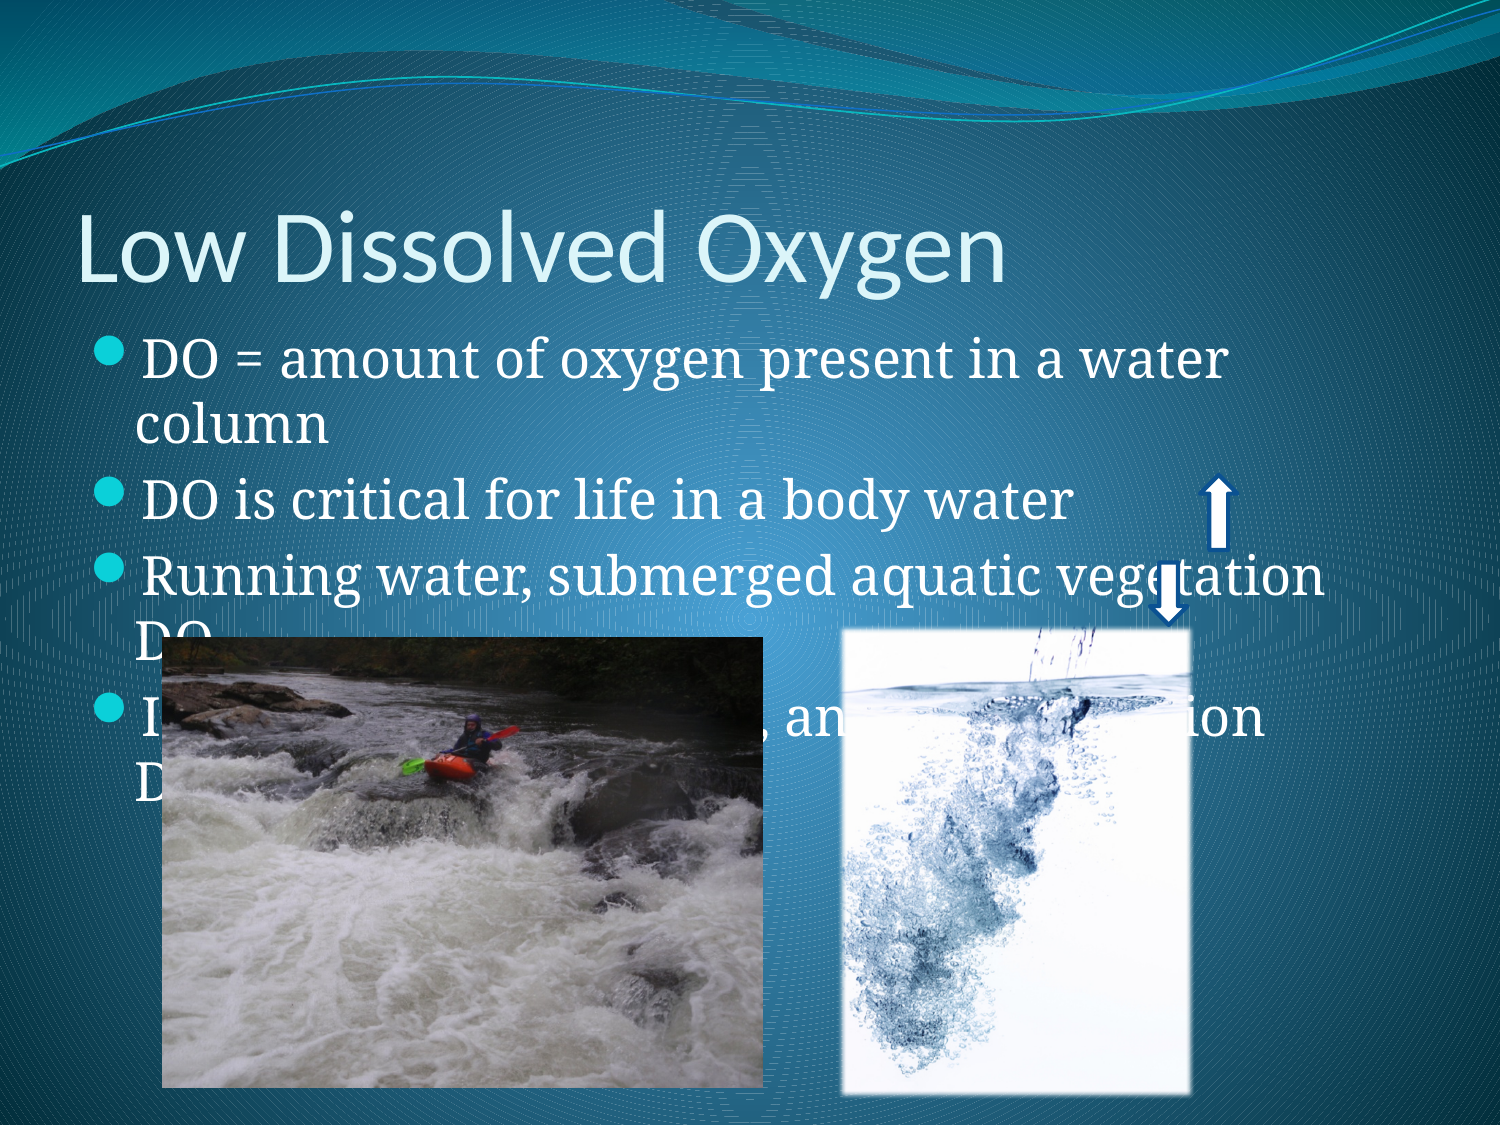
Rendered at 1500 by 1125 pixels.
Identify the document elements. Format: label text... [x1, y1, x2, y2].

table_cell Q04R [763, 639, 769, 725]
title Low Dissolved Oxygen [75, 115, 1425, 303]
text_box [1148, 560, 1190, 624]
picture [162, 637, 763, 1088]
list DO = amount of oxygen present in a water column DO is critical for life in a body water Running water, submerged aquatic vegetation DO Increased temperatures, animal respiration DO [75, 317, 1425, 725]
table_cell Q04R [1195, 626, 1202, 725]
table_cell Q04R [830, 626, 837, 725]
table_cell Q04R [155, 638, 162, 725]
text_box [1198, 472, 1240, 553]
picture [837, 624, 1195, 1101]
